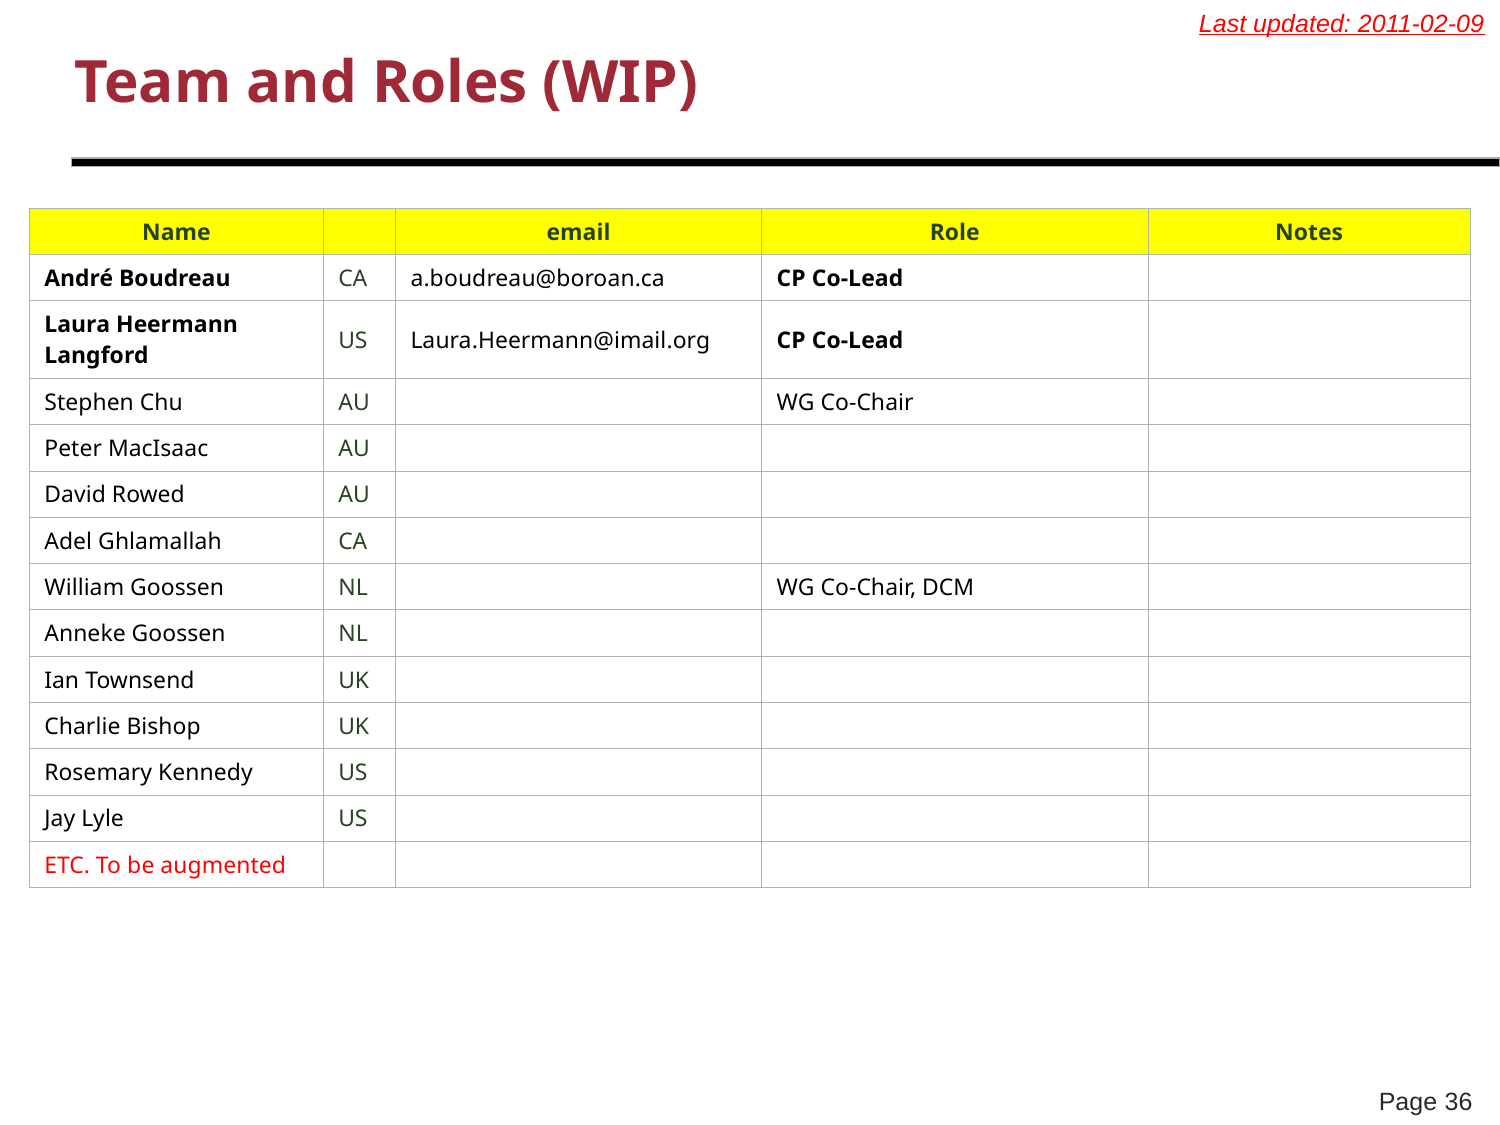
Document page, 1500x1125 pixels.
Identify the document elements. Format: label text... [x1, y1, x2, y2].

table_cell [1149, 657, 1470, 702]
table_cell [1149, 842, 1470, 887]
table_cell [396, 518, 761, 563]
table_header email [396, 209, 761, 254]
table_cell [1149, 749, 1470, 795]
table_cell [762, 749, 1148, 795]
table_cell AU [324, 379, 395, 424]
table_cell Jay Lyle [30, 796, 323, 841]
table_cell Peter MacIsaac [30, 425, 323, 471]
table_cell [1149, 301, 1470, 378]
table_cell NL [324, 564, 395, 609]
table_cell [1149, 518, 1470, 563]
table_cell US [324, 301, 395, 378]
table_cell [396, 703, 761, 748]
table_cell André Boudreau [30, 255, 323, 300]
table_cell [762, 472, 1148, 517]
table_cell CP Co-Lead [762, 255, 1148, 300]
table_cell [762, 518, 1148, 563]
table_cell Stephen Chu [30, 379, 323, 424]
title Team and Roles (WIP) [74, 19, 1447, 139]
table_cell CA [324, 255, 395, 300]
table_cell [396, 472, 761, 517]
table_cell [1149, 472, 1470, 517]
table_cell [396, 425, 761, 471]
table_cell [762, 796, 1148, 841]
table_cell [762, 657, 1148, 702]
table_cell [762, 425, 1148, 471]
table_cell [396, 749, 761, 795]
table_cell US [324, 796, 395, 841]
table_cell Rosemary Kennedy [30, 749, 323, 795]
table_cell [762, 703, 1148, 748]
table_cell [1149, 425, 1470, 471]
table_cell AU [324, 472, 395, 517]
table_cell UK [324, 657, 395, 702]
table_cell [762, 842, 1148, 887]
table_cell [1149, 564, 1470, 609]
table_cell [1149, 610, 1470, 656]
table_cell [1149, 796, 1470, 841]
table_cell [396, 842, 761, 887]
table_cell Laura Heermann Langford [30, 301, 323, 378]
table_cell [1149, 379, 1470, 424]
table_cell CA [324, 518, 395, 563]
table_cell Laura.Heermann@imail.org [396, 301, 761, 378]
table_header Notes [1149, 209, 1470, 254]
table_cell US [324, 749, 395, 795]
table_cell a.boudreau@boroan.ca [396, 255, 761, 300]
table_cell Adel Ghlamallah [30, 518, 323, 563]
table_cell William Goossen [30, 564, 323, 609]
table_header Role [762, 209, 1148, 254]
table_cell [396, 610, 761, 656]
table_cell ETC. To be augmented [30, 842, 323, 887]
table_cell [396, 379, 761, 424]
table_cell [396, 657, 761, 702]
table_cell Charlie Bishop [30, 703, 323, 748]
table_cell [396, 564, 761, 609]
table_header Name [30, 209, 323, 254]
table_cell [324, 842, 395, 887]
table_cell NL [324, 610, 395, 656]
table_cell CP Co-Lead [762, 301, 1148, 378]
table_cell David Rowed [30, 472, 323, 517]
table_cell Ian Townsend [30, 657, 323, 702]
table_cell [1149, 255, 1470, 300]
table_cell UK [324, 703, 395, 748]
table_cell [1149, 703, 1470, 748]
table_cell [762, 610, 1148, 656]
table_cell [396, 796, 761, 841]
table_cell WG Co-Chair, DCM [762, 564, 1148, 609]
text_box Last updated: 2011-02-09 [1183, 0, 1500, 45]
table_cell WG Co-Chair [762, 379, 1148, 424]
table_cell Anneke Goossen [30, 610, 323, 656]
table_cell AU [324, 425, 395, 471]
table_header [324, 209, 395, 254]
